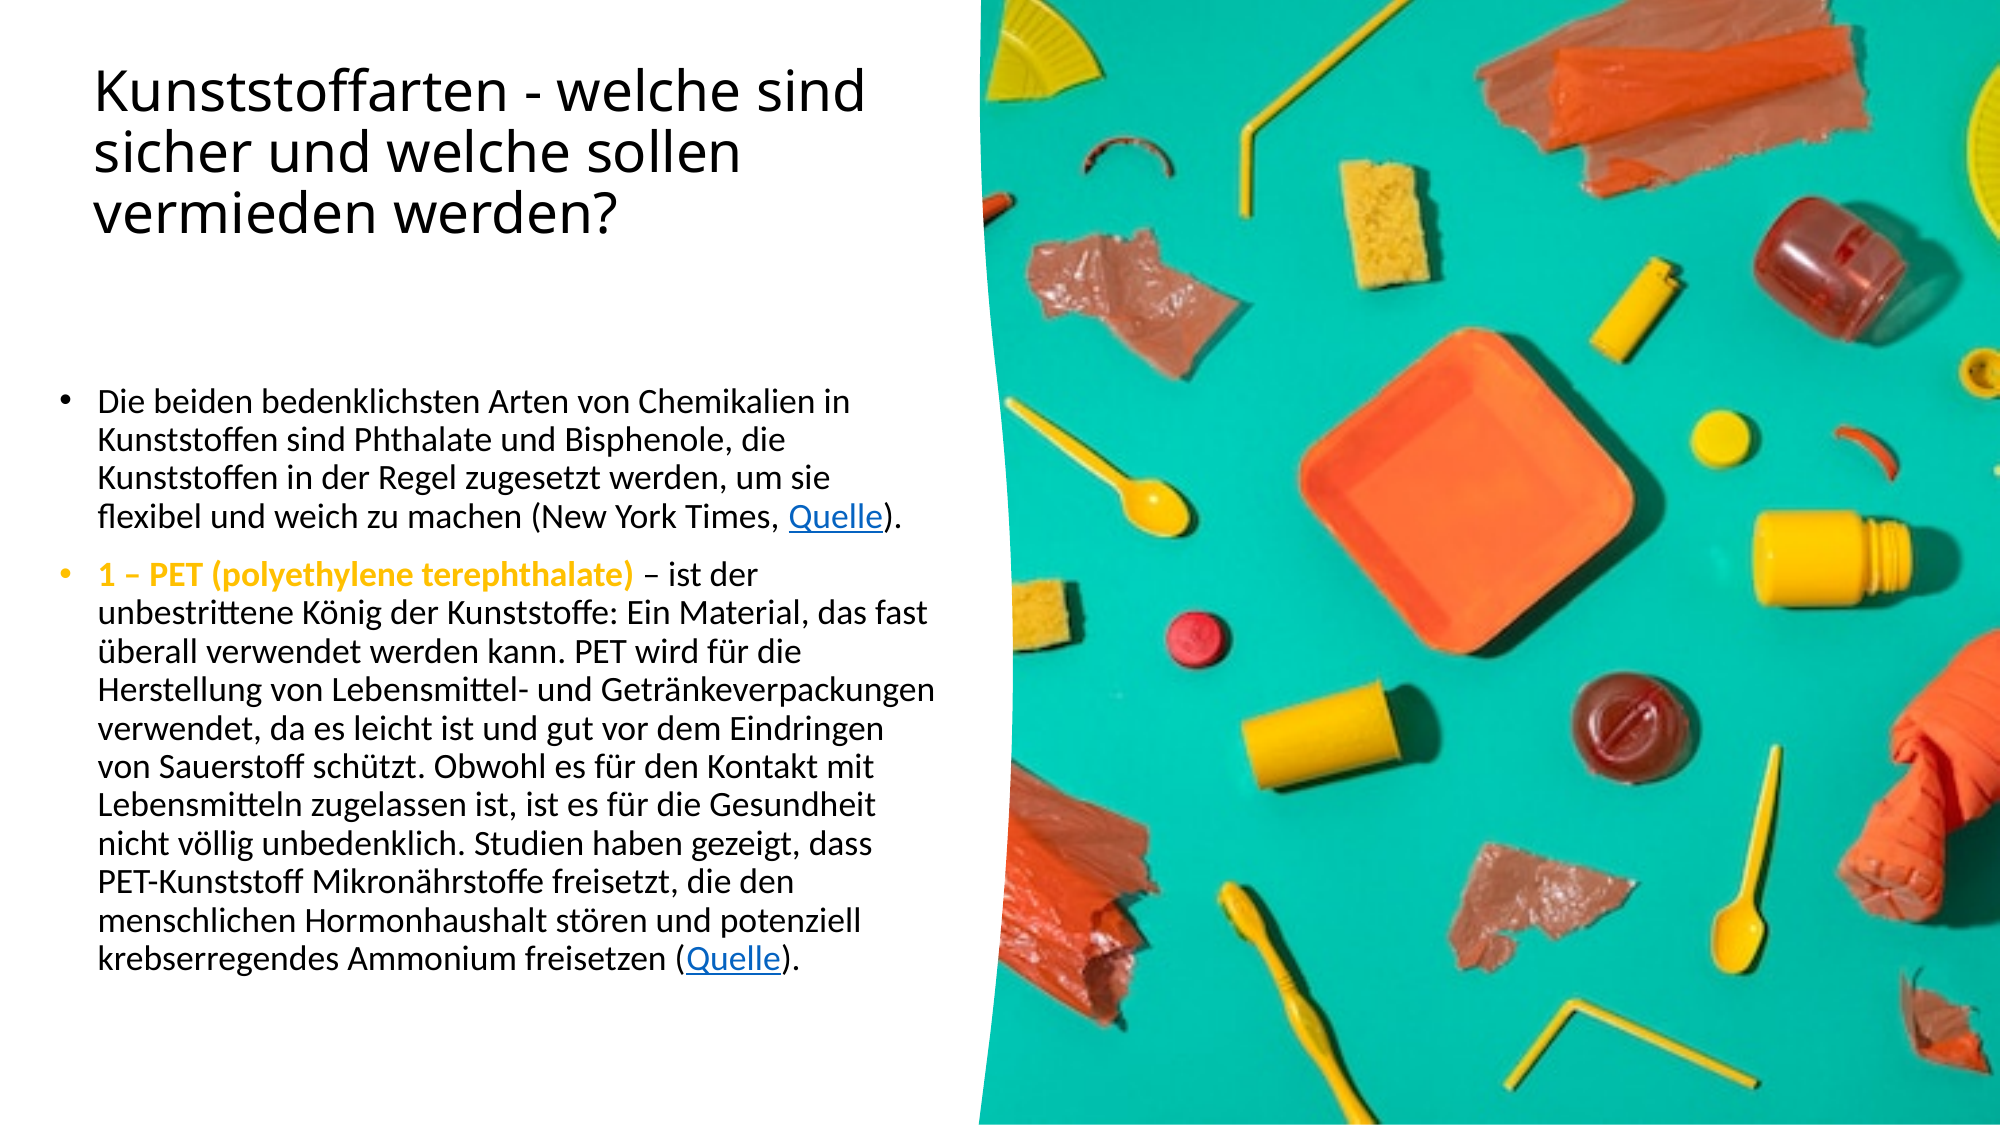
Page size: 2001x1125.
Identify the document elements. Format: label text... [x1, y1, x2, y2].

picture [978, 0, 2000, 1125]
title Kunststoffarten - welche sind sicher und welche sollen vermieden werden? [78, 53, 953, 322]
list Die beiden bedenklichsten Arten von Chemikalien in Kunststoffen sind Phthalate und Bisphenole, die Kunststoffen in der Regel zugesetzt werden, um sie flexibel und weich zu machen (New York Times, Quelle). 1 – PET (polyethylene terephthalate) – ist der unbestrittene König der Kunststoffe: Ein Material, das fast überall verwendet werden kann. PET wird für die Herstellung von Lebensmittel- und Getränkeverpackungen verwendet, da es leicht ist und gut vor dem Eindringen von Sauerstoff schützt. Obwohl es für den Kontakt mit Lebensmitteln zugelassen ist, ist es für die Gesundheit nicht völlig unbedenklich. Studien haben gezeigt, dass PET-Kunststoff Mikronährstoffe freisetzt, die den menschlichen Hormonhaushalt stören und potenziell krebserregendes Ammonium freisetzen (Quelle). [44, 375, 953, 1018]
